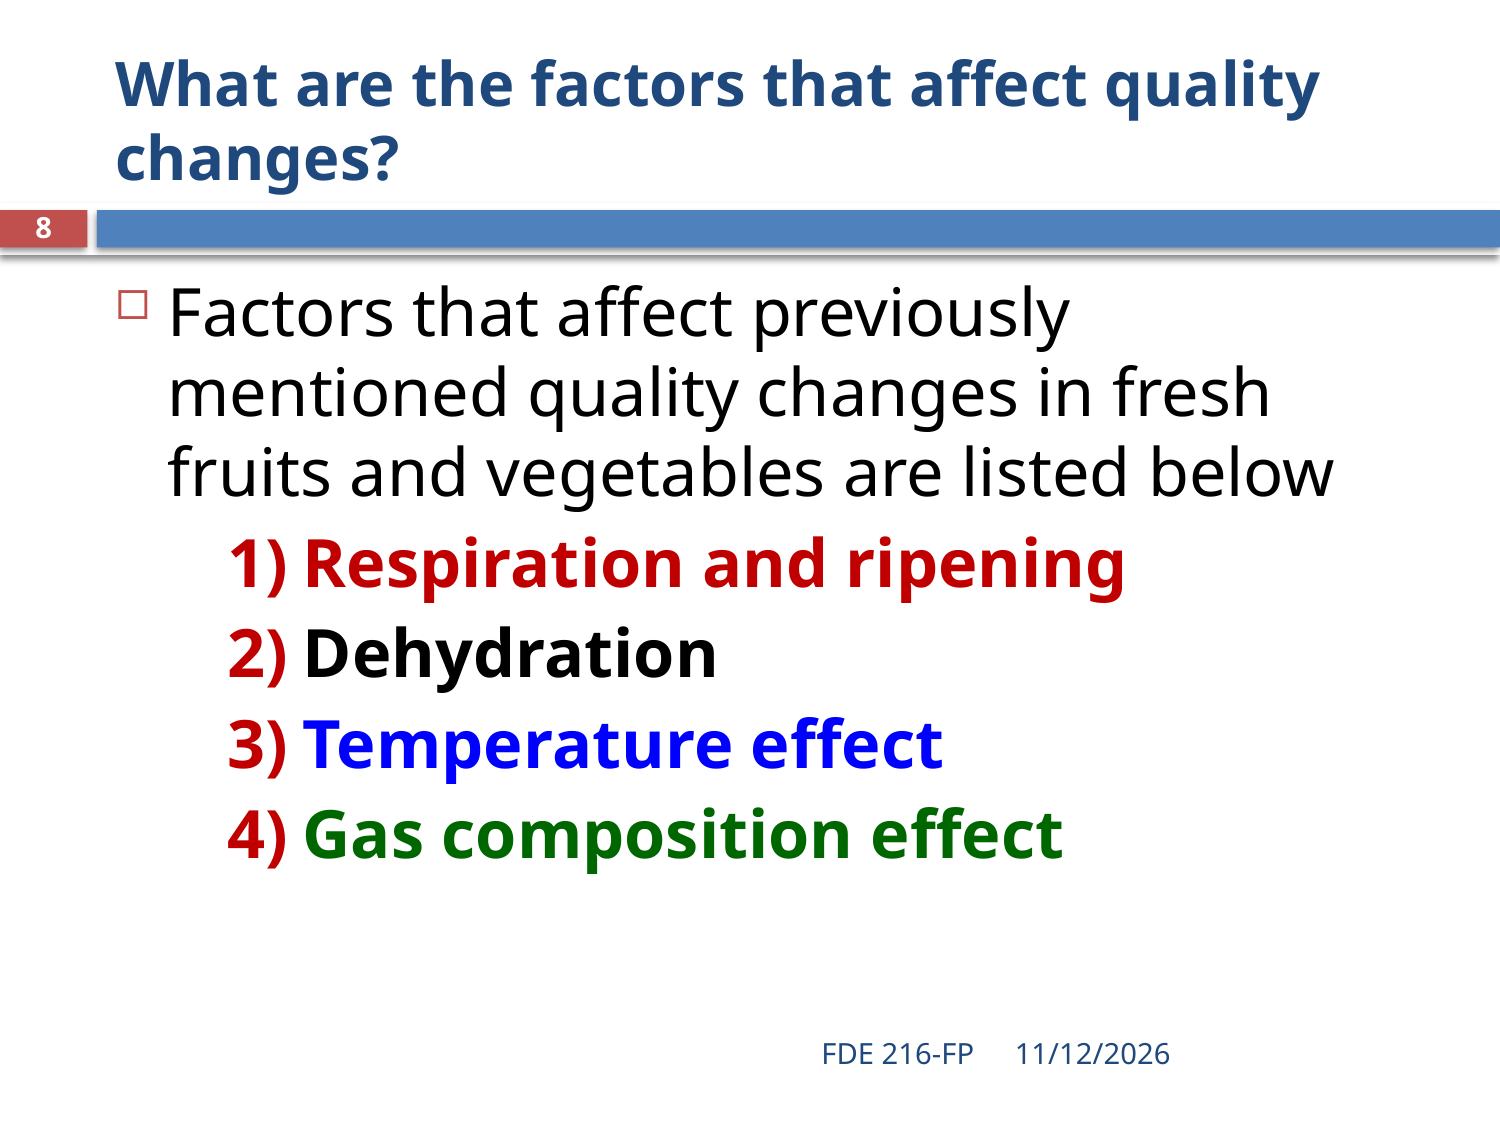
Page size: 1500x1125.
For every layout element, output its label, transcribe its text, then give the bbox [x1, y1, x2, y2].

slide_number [999, 1025, 1438, 1085]
footer FDE 216-FP [99, 1024, 990, 1085]
list Factors that affect previously mentioned quality changes in fresh fruits and vegetables are listed below Respiration and ripening Dehydration Temperature effect Gas composition effect [100, 262, 1438, 1000]
title What are the factors that affect quality changes? [100, 37, 1438, 200]
slide_number 8 [0, 208, 88, 249]
